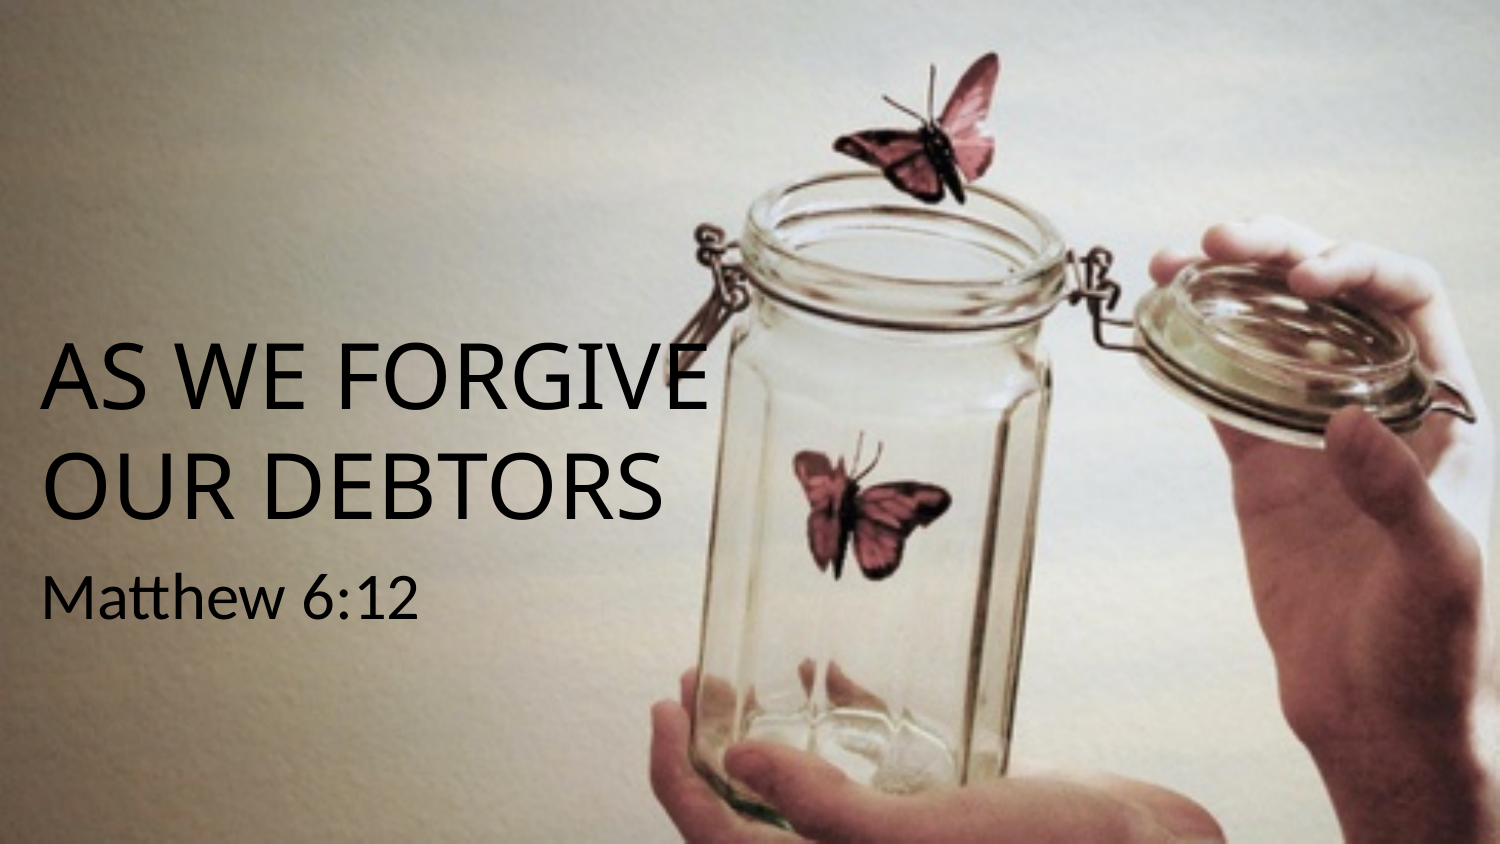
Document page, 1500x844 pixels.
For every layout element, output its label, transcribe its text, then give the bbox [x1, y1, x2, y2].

title As We Forgive Our Debtors [25, 203, 778, 544]
picture [0, 0, 1500, 844]
subtitle Matthew 6:12 [25, 544, 1076, 761]
